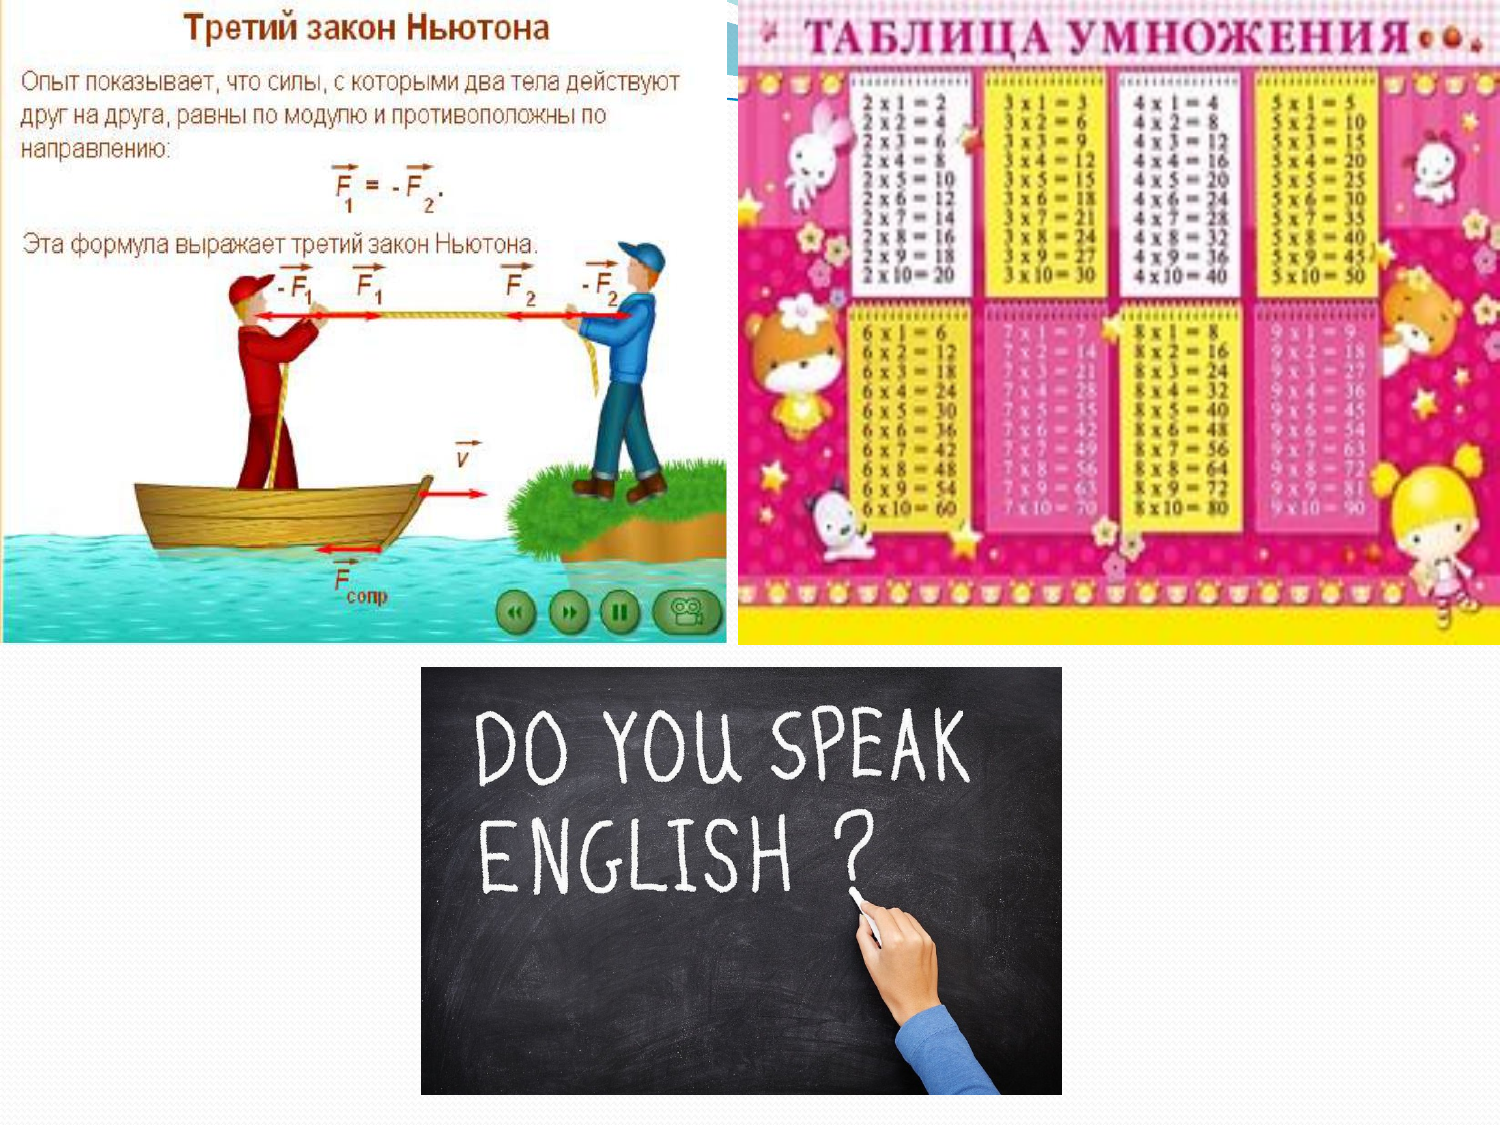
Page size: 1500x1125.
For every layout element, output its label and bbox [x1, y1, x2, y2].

picture [0, 0, 727, 645]
picture [421, 667, 1063, 1096]
picture [737, 0, 1500, 645]
